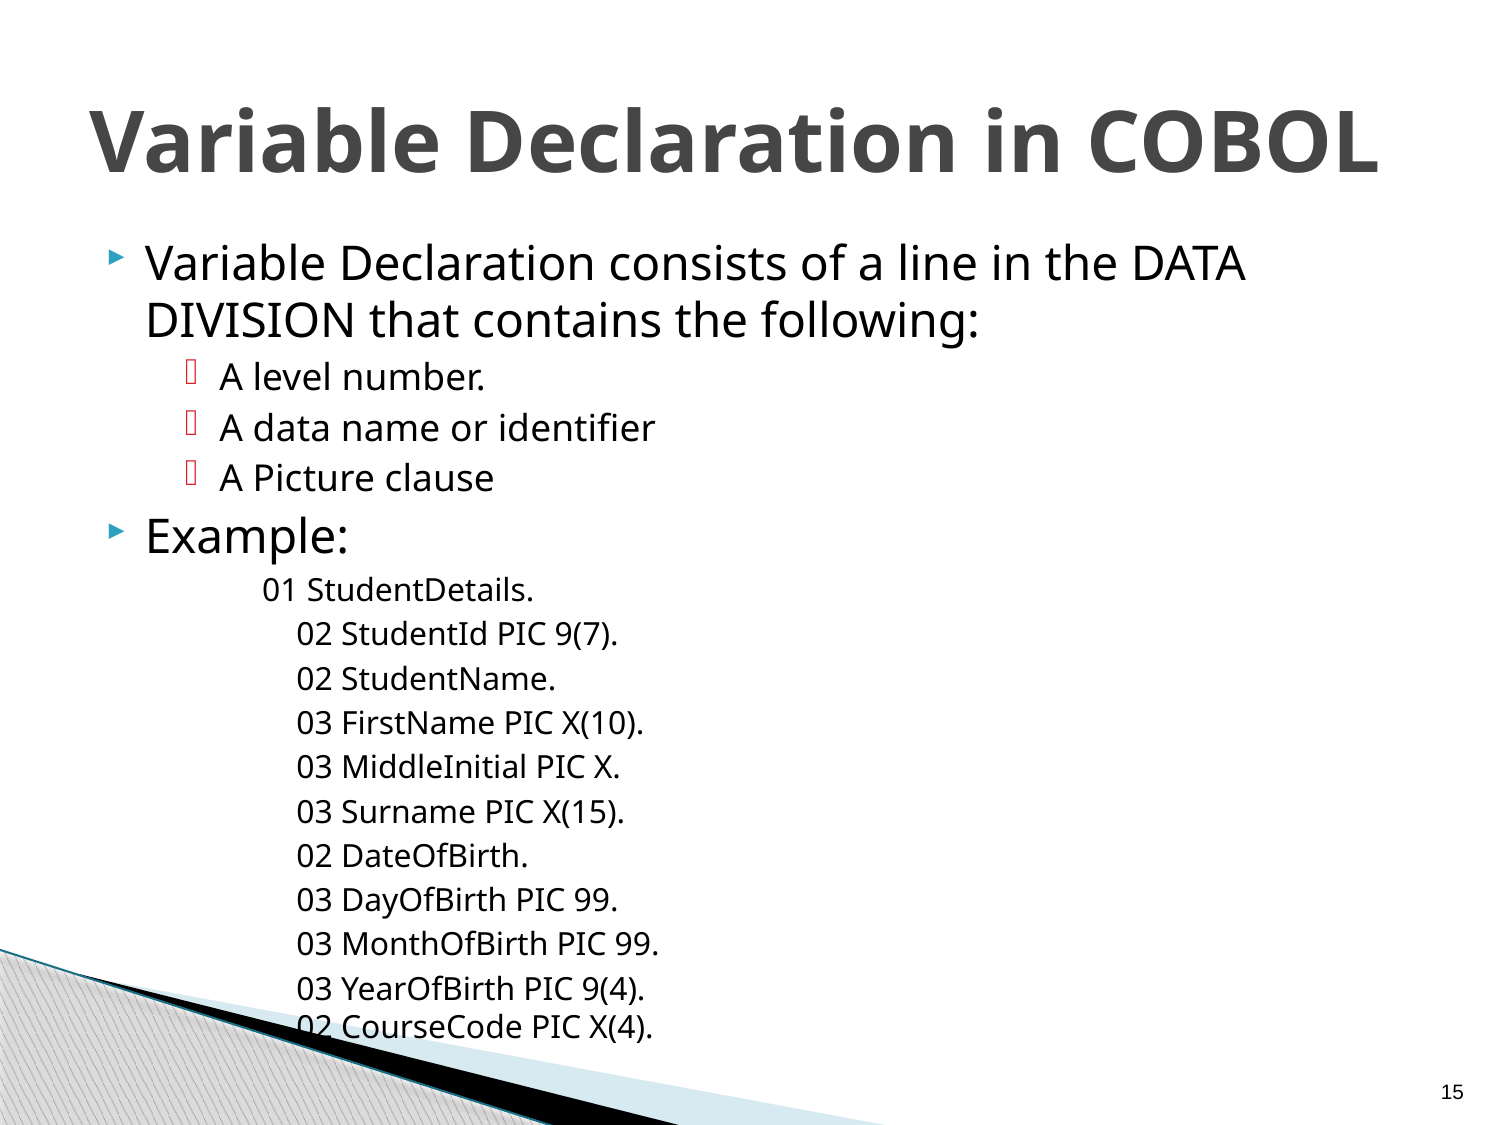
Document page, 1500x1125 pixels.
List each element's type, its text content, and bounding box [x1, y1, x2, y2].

title Variable Declaration in COBOL [75, 45, 1425, 233]
list Variable Declaration consists of a line in the DATA DIVISION that contains the following: A level number. A data name or identifier A Picture clause Example: 01 StudentDetails. 02 StudentId PIC 9(7). 02 StudentName. 03 FirstName PIC X(10). 03 MiddleInitial PIC X. 03 Surname PIC X(15). 02 DateOfBirth. 03 DayOfBirth PIC 99. 03 MonthOfBirth PIC 99. 03 YearOfBirth PIC 9(4). 02 CourseCode PIC X(4). [75, 233, 1425, 1055]
slide_number 15 [1418, 1051, 1479, 1112]
